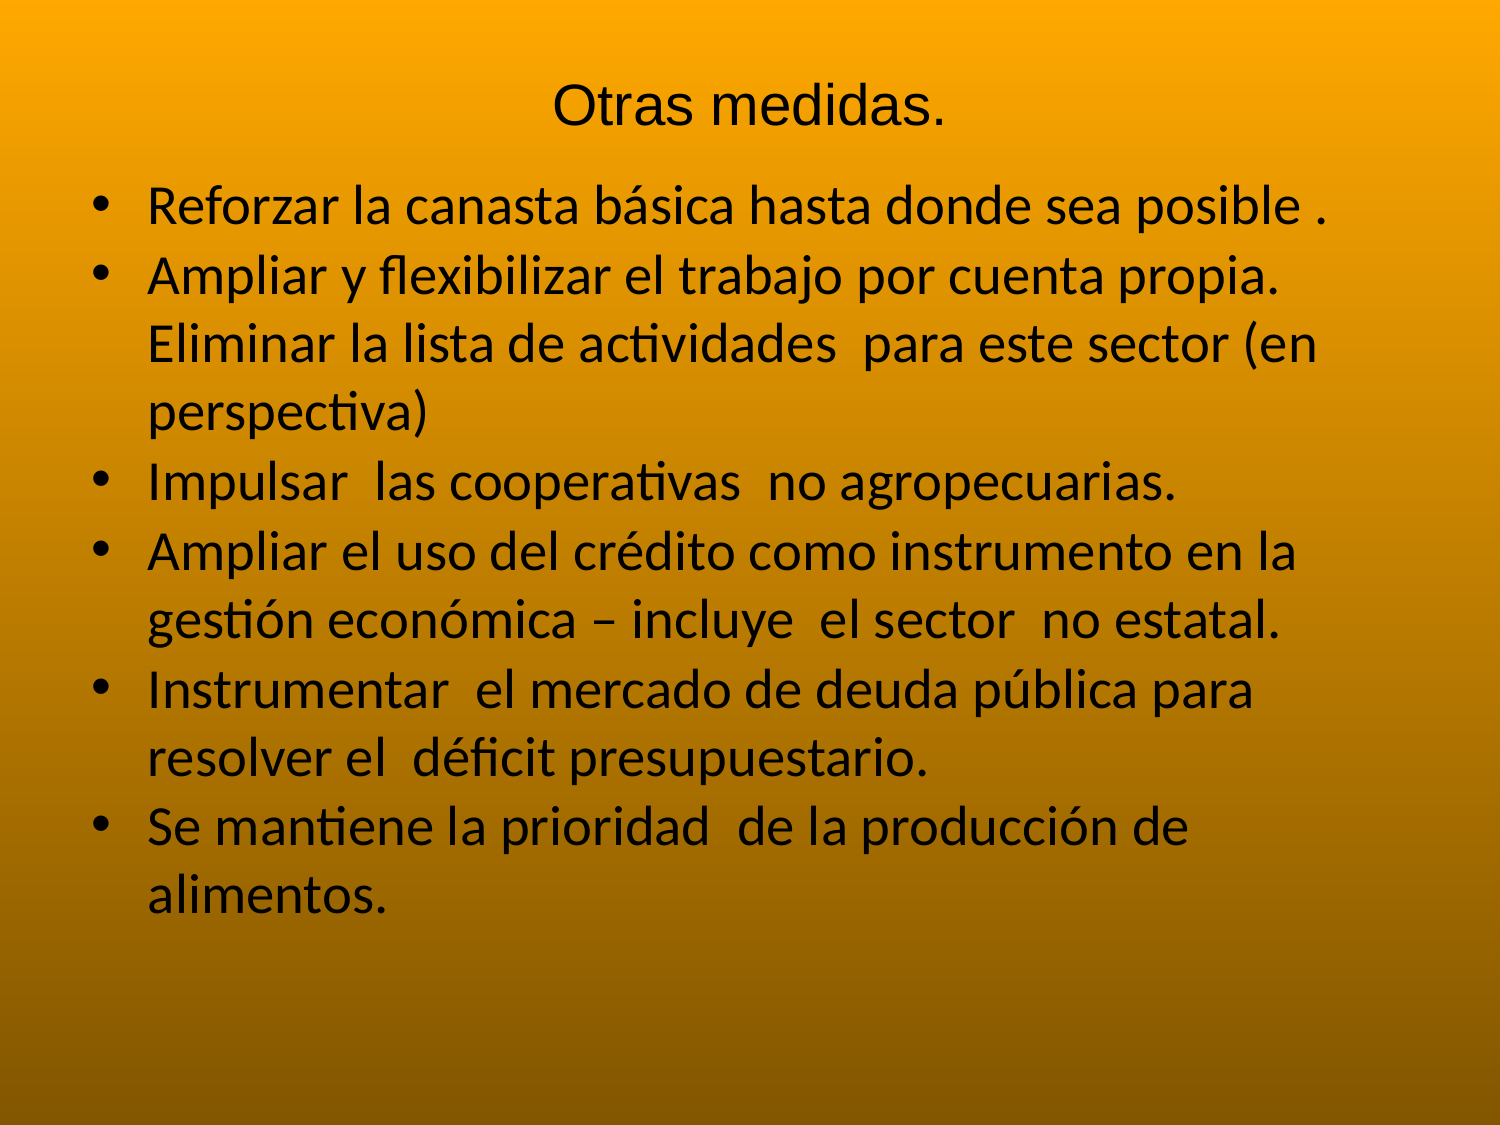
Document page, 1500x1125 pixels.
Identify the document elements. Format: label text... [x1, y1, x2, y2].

title Otras medidas. [75, 19, 1425, 185]
list Reforzar la canasta básica hasta donde sea posible . Ampliar y flexibilizar el trabajo por cuenta propia. Eliminar la lista de actividades para este sector (en perspectiva) Impulsar las cooperativas no agropecuarias. Ampliar el uso del crédito como instrumento en la gestión económica – incluye el sector no estatal. Instrumentar el mercado de deuda pública para resolver el déficit presupuestario. Se mantiene la prioridad de la producción de alimentos. [76, 160, 1427, 951]
